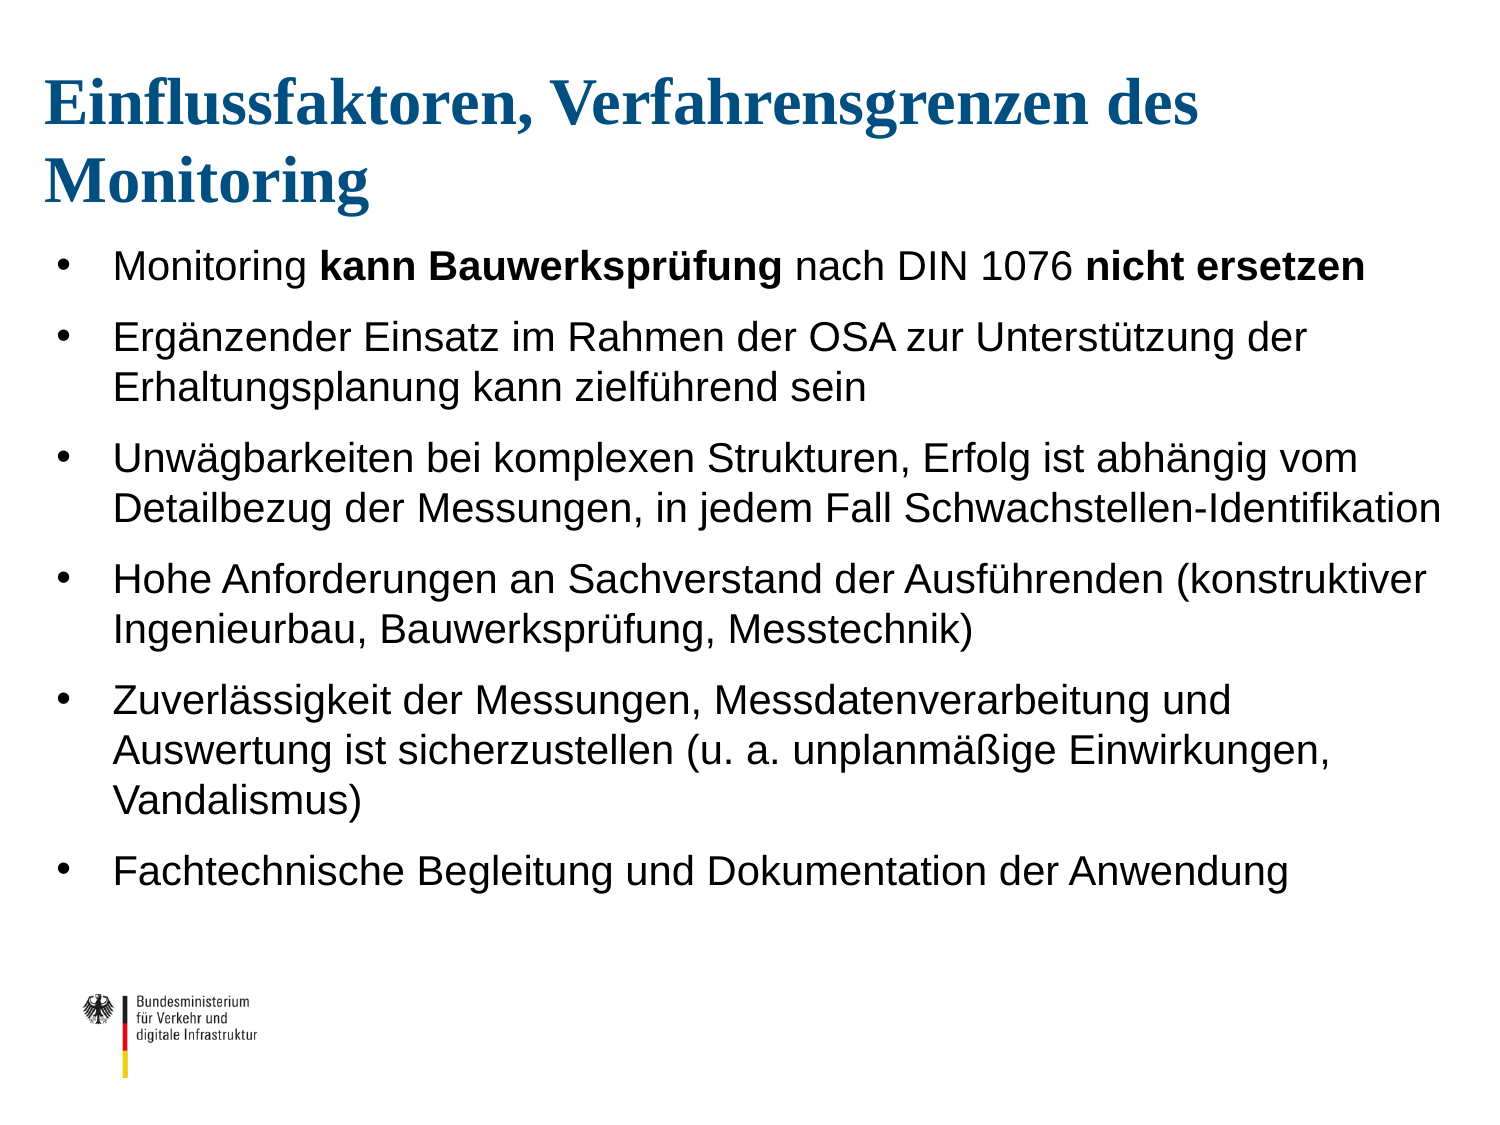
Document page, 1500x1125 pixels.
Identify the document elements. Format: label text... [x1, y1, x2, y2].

title Einflussfaktoren, Verfahrensgrenzen des Monitoring [29, 54, 1500, 192]
picture [82, 995, 257, 1078]
list Monitoring kann Bauwerksprüfung nach DIN 1076 nicht ersetzen Ergänzender Einsatz im Rahmen der OSA zur Unterstützung der Erhaltungsplanung kann zielführend sein Unwägbarkeiten bei komplexen Strukturen, Erfolg ist abhängig vom Detailbezug der Messungen, in jedem Fall Schwachstellen-Identifikation Hohe Anforderungen an Sachverstand der Ausführenden (konstruktiver Ingenieurbau, Bauwerksprüfung, Messtechnik) Zuverlässigkeit der Messungen, Messdatenverarbeitung und Auswertung ist sicherzustellen (u. a. unplanmäßige Einwirkungen, Vandalismus) Fachtechnische Begleitung und Dokumentation der Anwendung [41, 231, 1467, 995]
